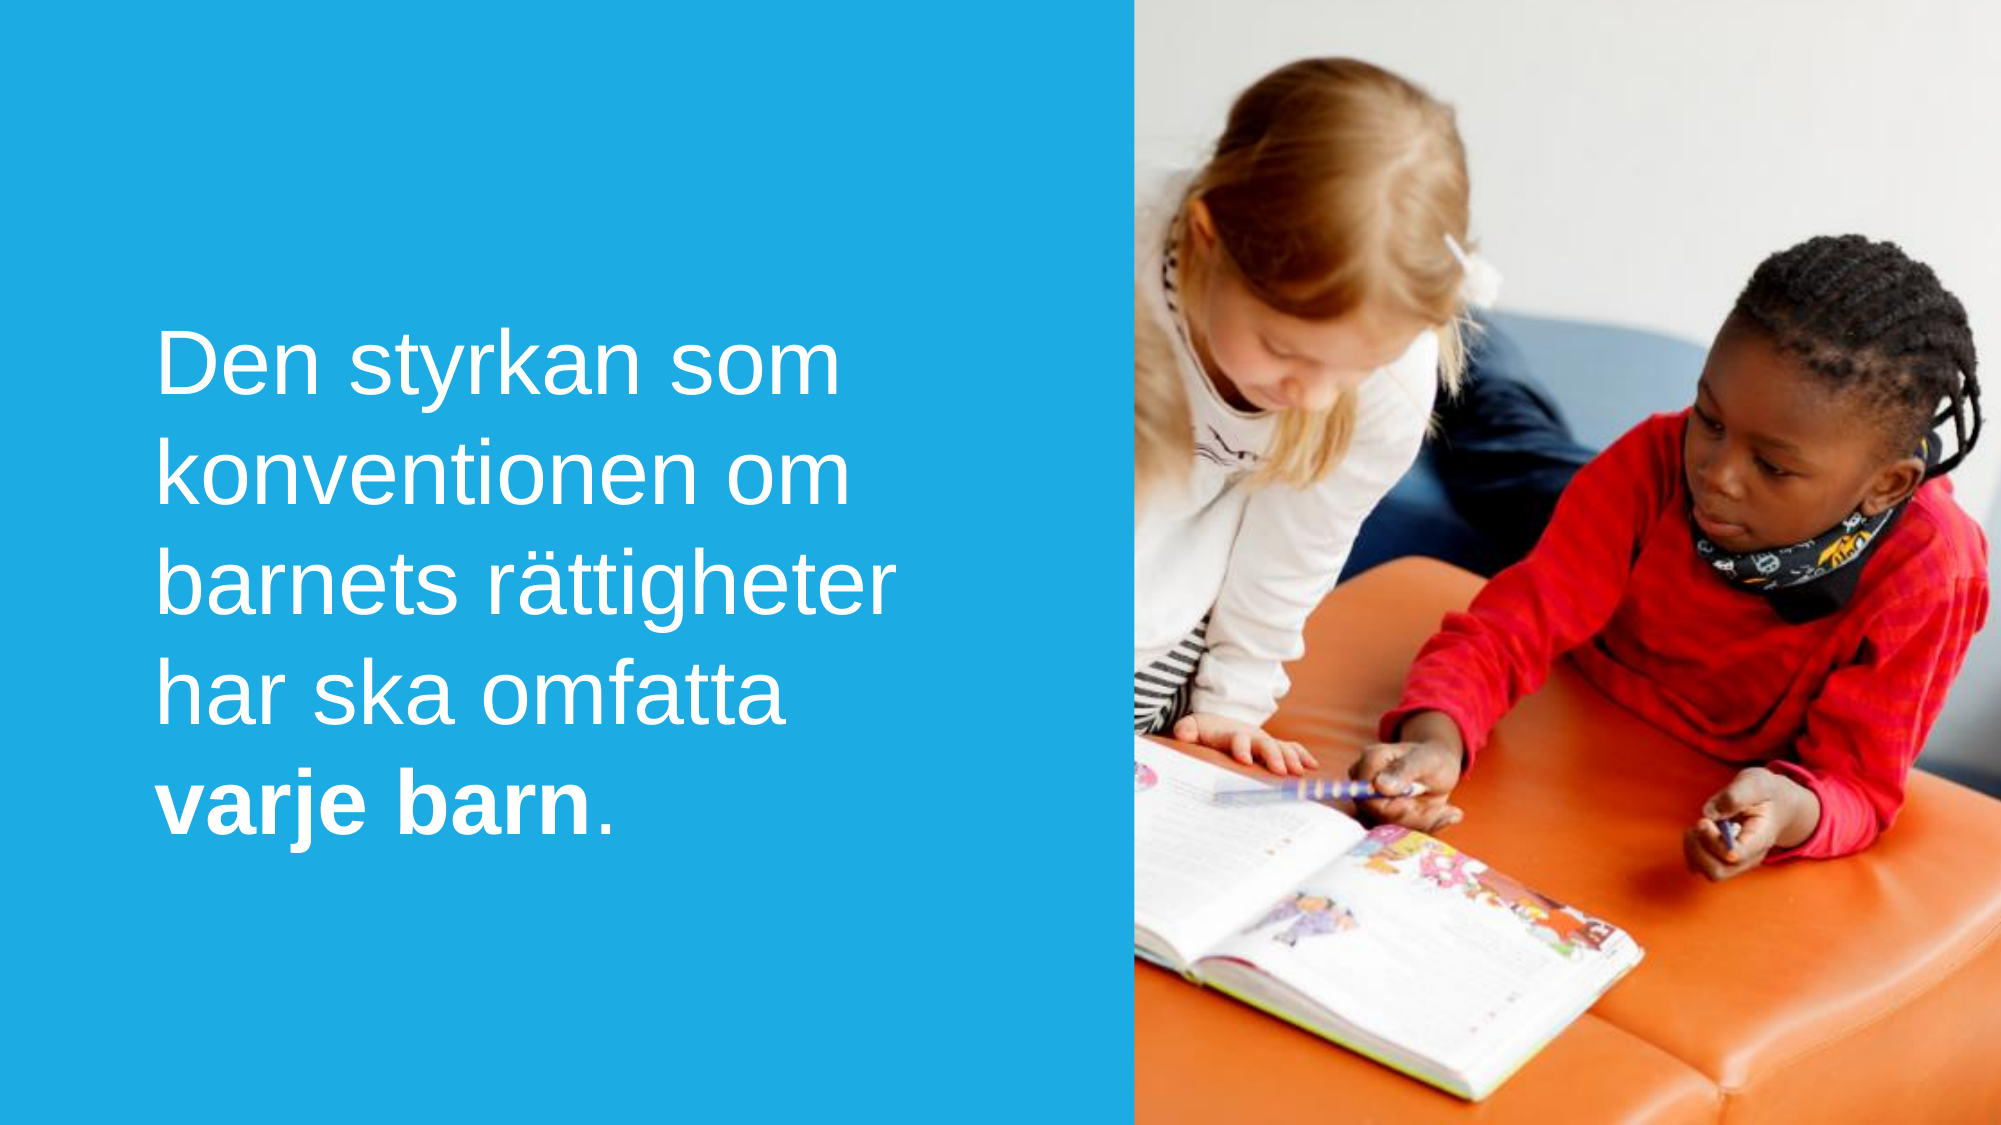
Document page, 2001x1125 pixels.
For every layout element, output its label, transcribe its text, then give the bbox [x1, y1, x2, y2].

picture [1134, 0, 2001, 1125]
text_box Den styrkan som konventionen om barnets rättigheter har ska omfatta varje barn. [140, 295, 1039, 861]
